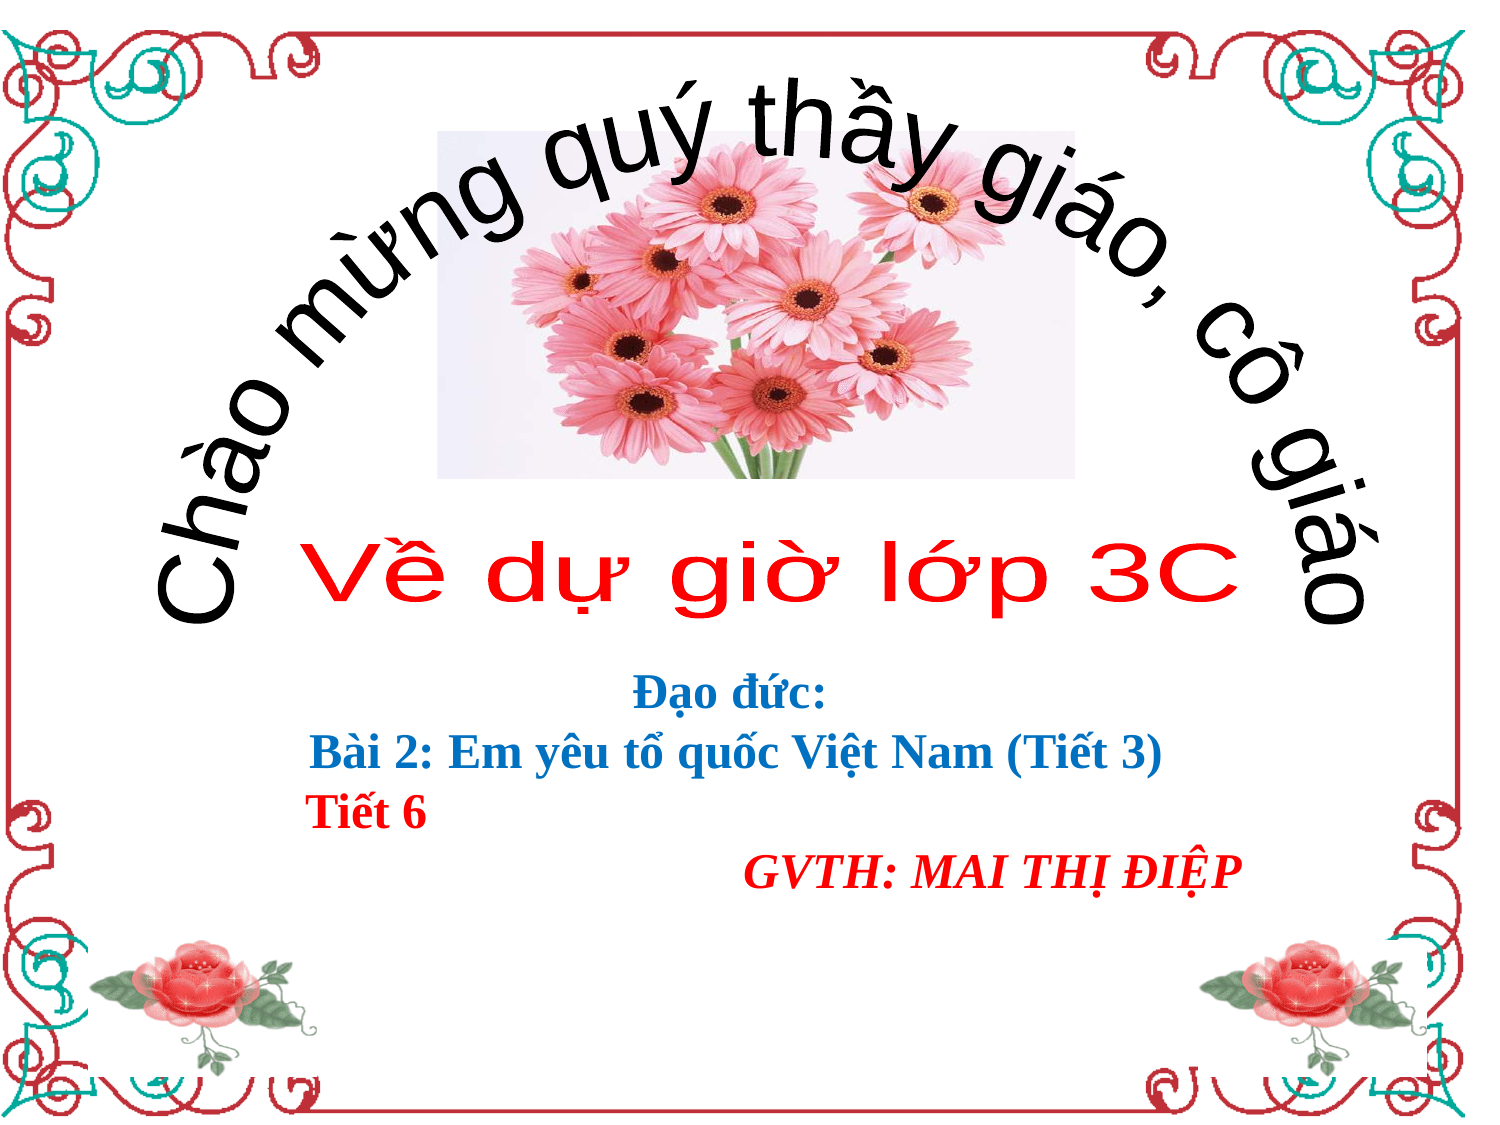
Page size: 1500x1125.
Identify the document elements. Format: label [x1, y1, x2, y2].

picture [1198, 940, 1427, 1077]
list [0, 30, 1466, 1125]
picture [88, 940, 317, 1077]
